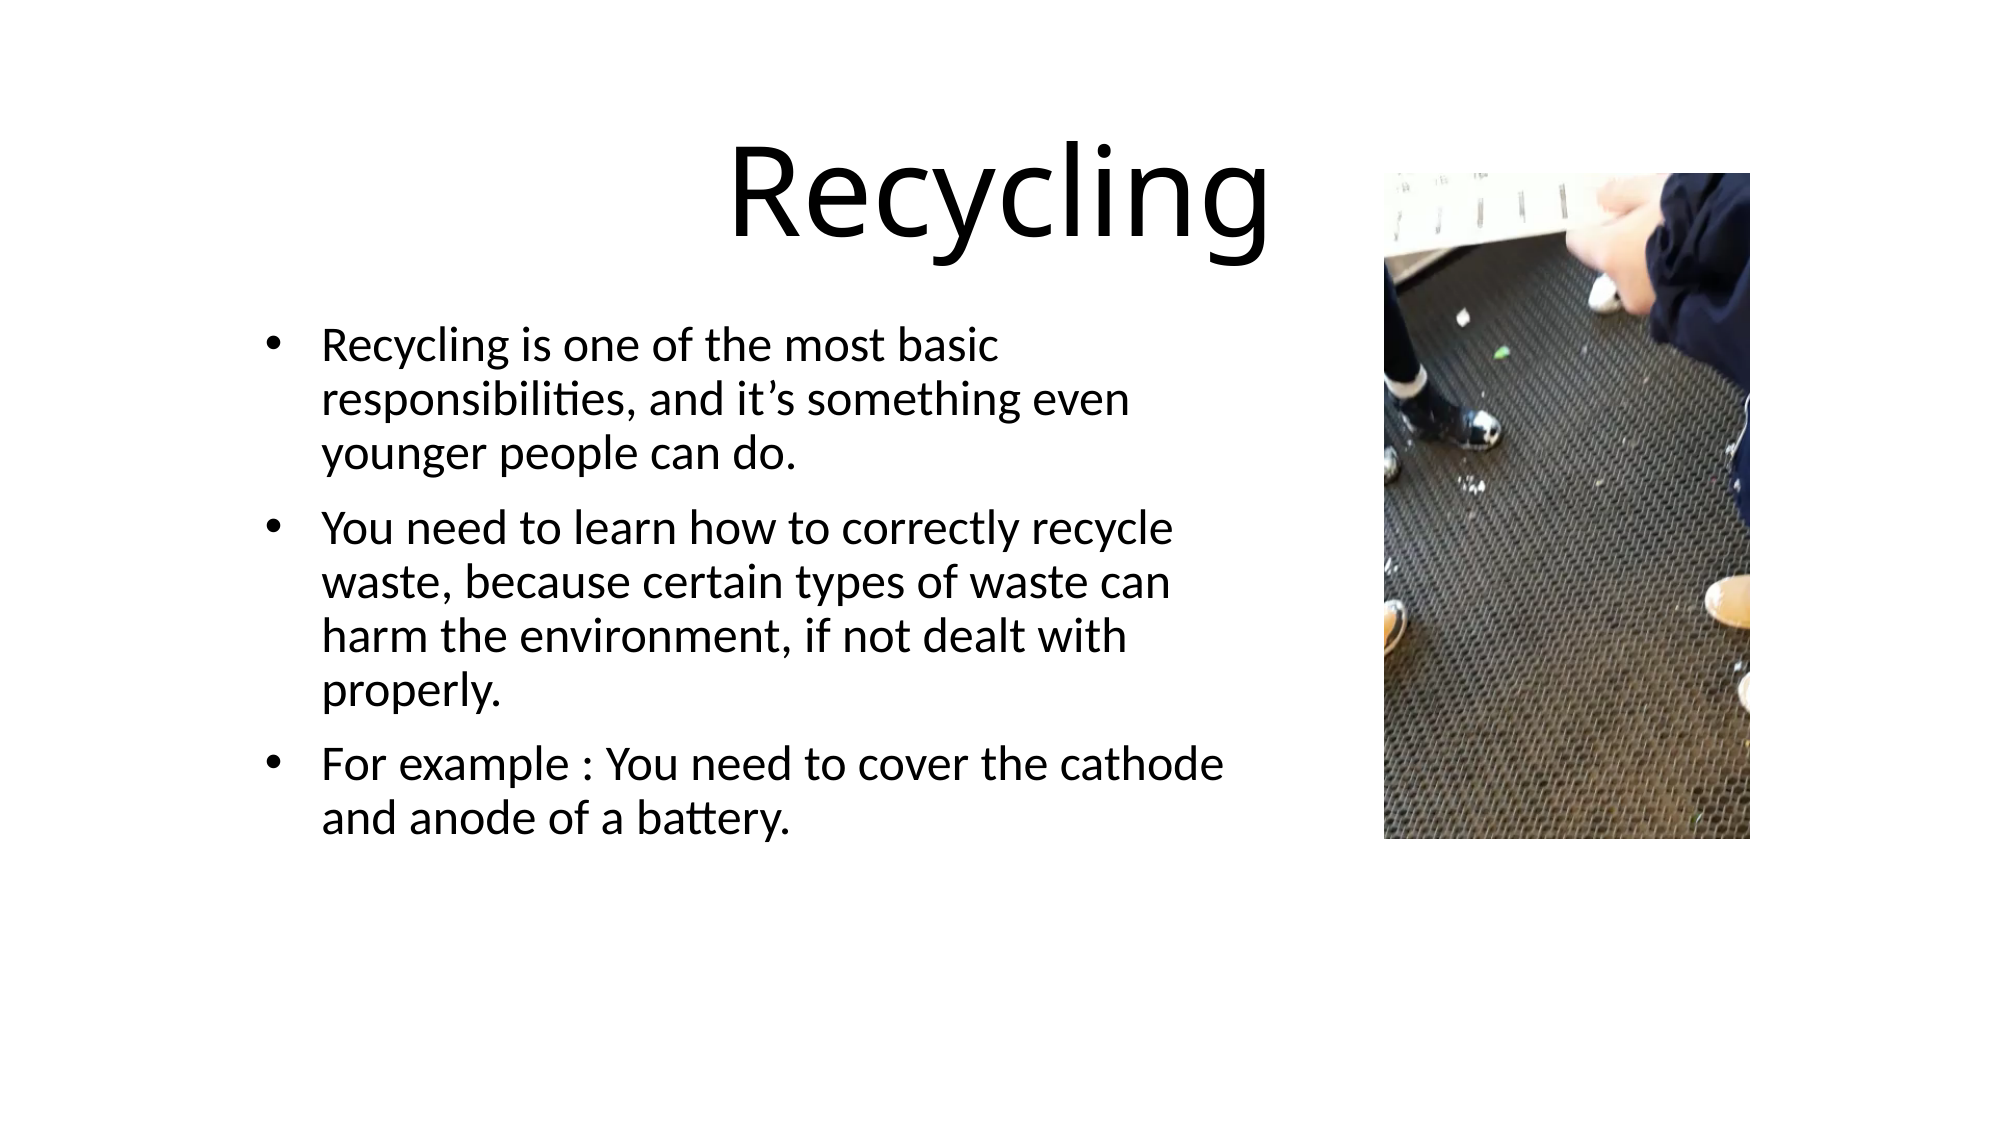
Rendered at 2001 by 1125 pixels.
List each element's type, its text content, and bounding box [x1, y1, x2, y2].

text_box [1383, 172, 1750, 840]
title Recycling [249, 29, 1750, 422]
subtitle Recycling is one of the most basic responsibilities, and it’s something even younger people can do. You need to learn how to correctly recycle waste, because certain types of waste can harm the environment, if not dealt with properly. For example : You need to cover the cathode and anode of a battery. [249, 310, 1256, 949]
